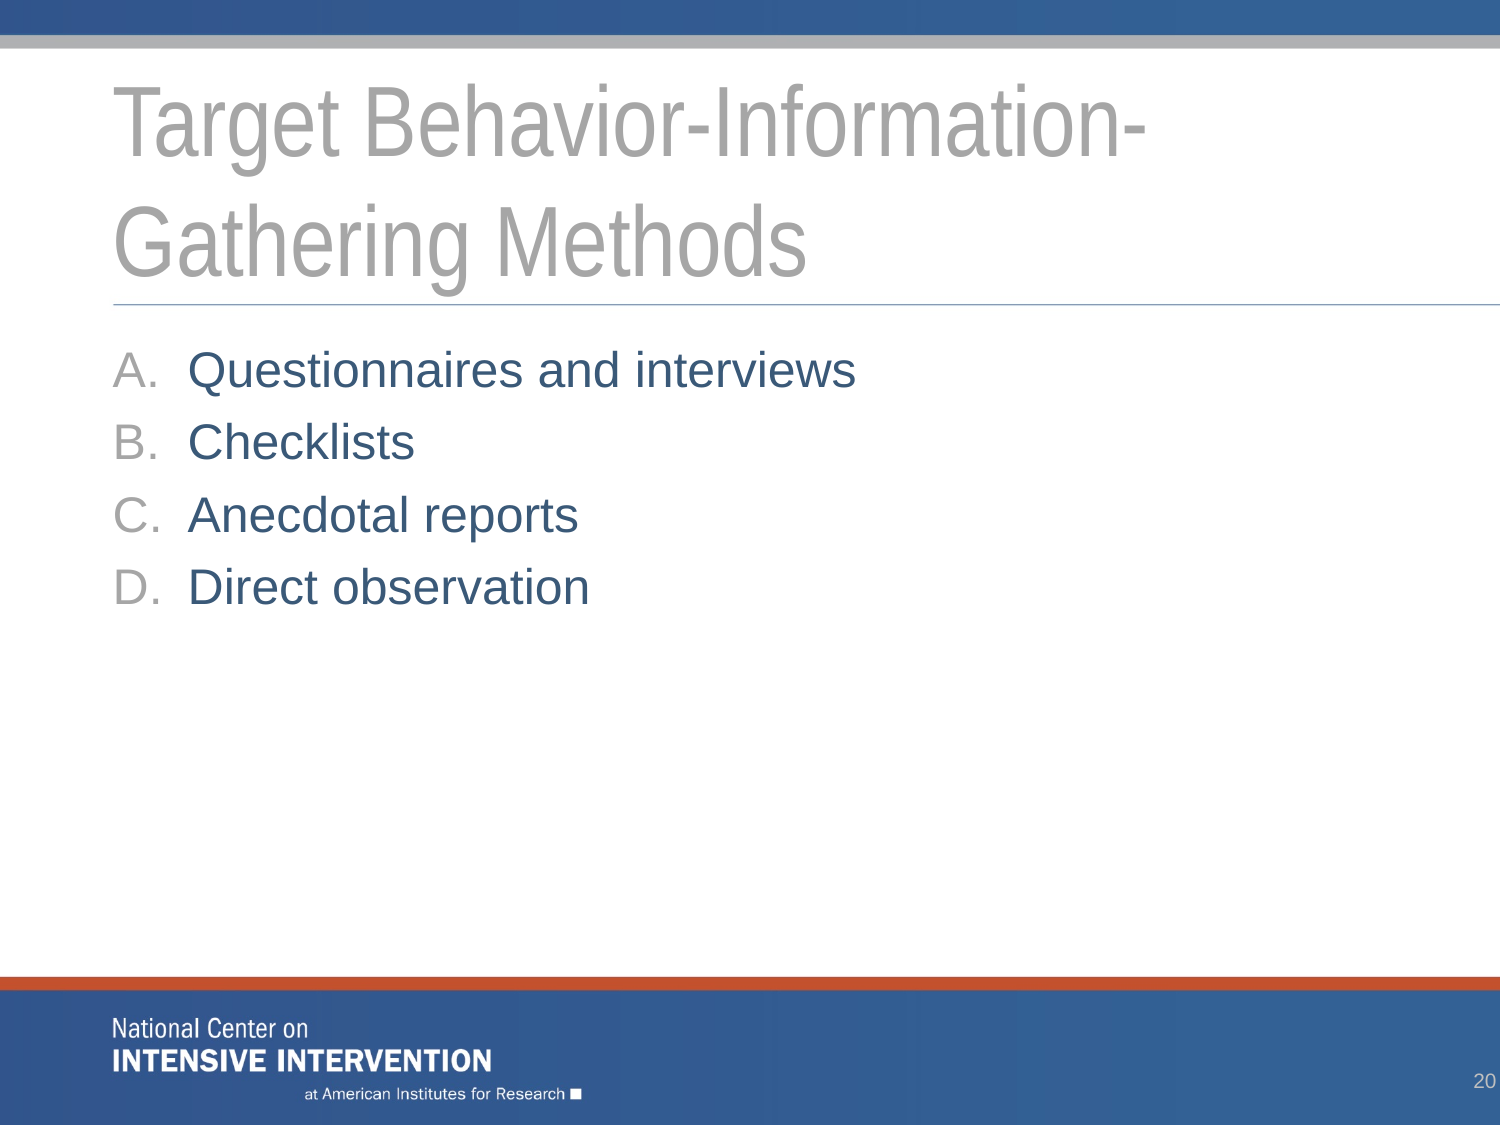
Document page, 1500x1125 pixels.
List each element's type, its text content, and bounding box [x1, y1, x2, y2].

picture [0, 0, 1500, 1125]
list Questionnaires and interviews Checklists Anecdotal reports Direct observation [112, 336, 1463, 950]
title Target Behavior-Information-Gathering Methods [112, 51, 1463, 297]
text_box 20 [1401, 1067, 1497, 1093]
